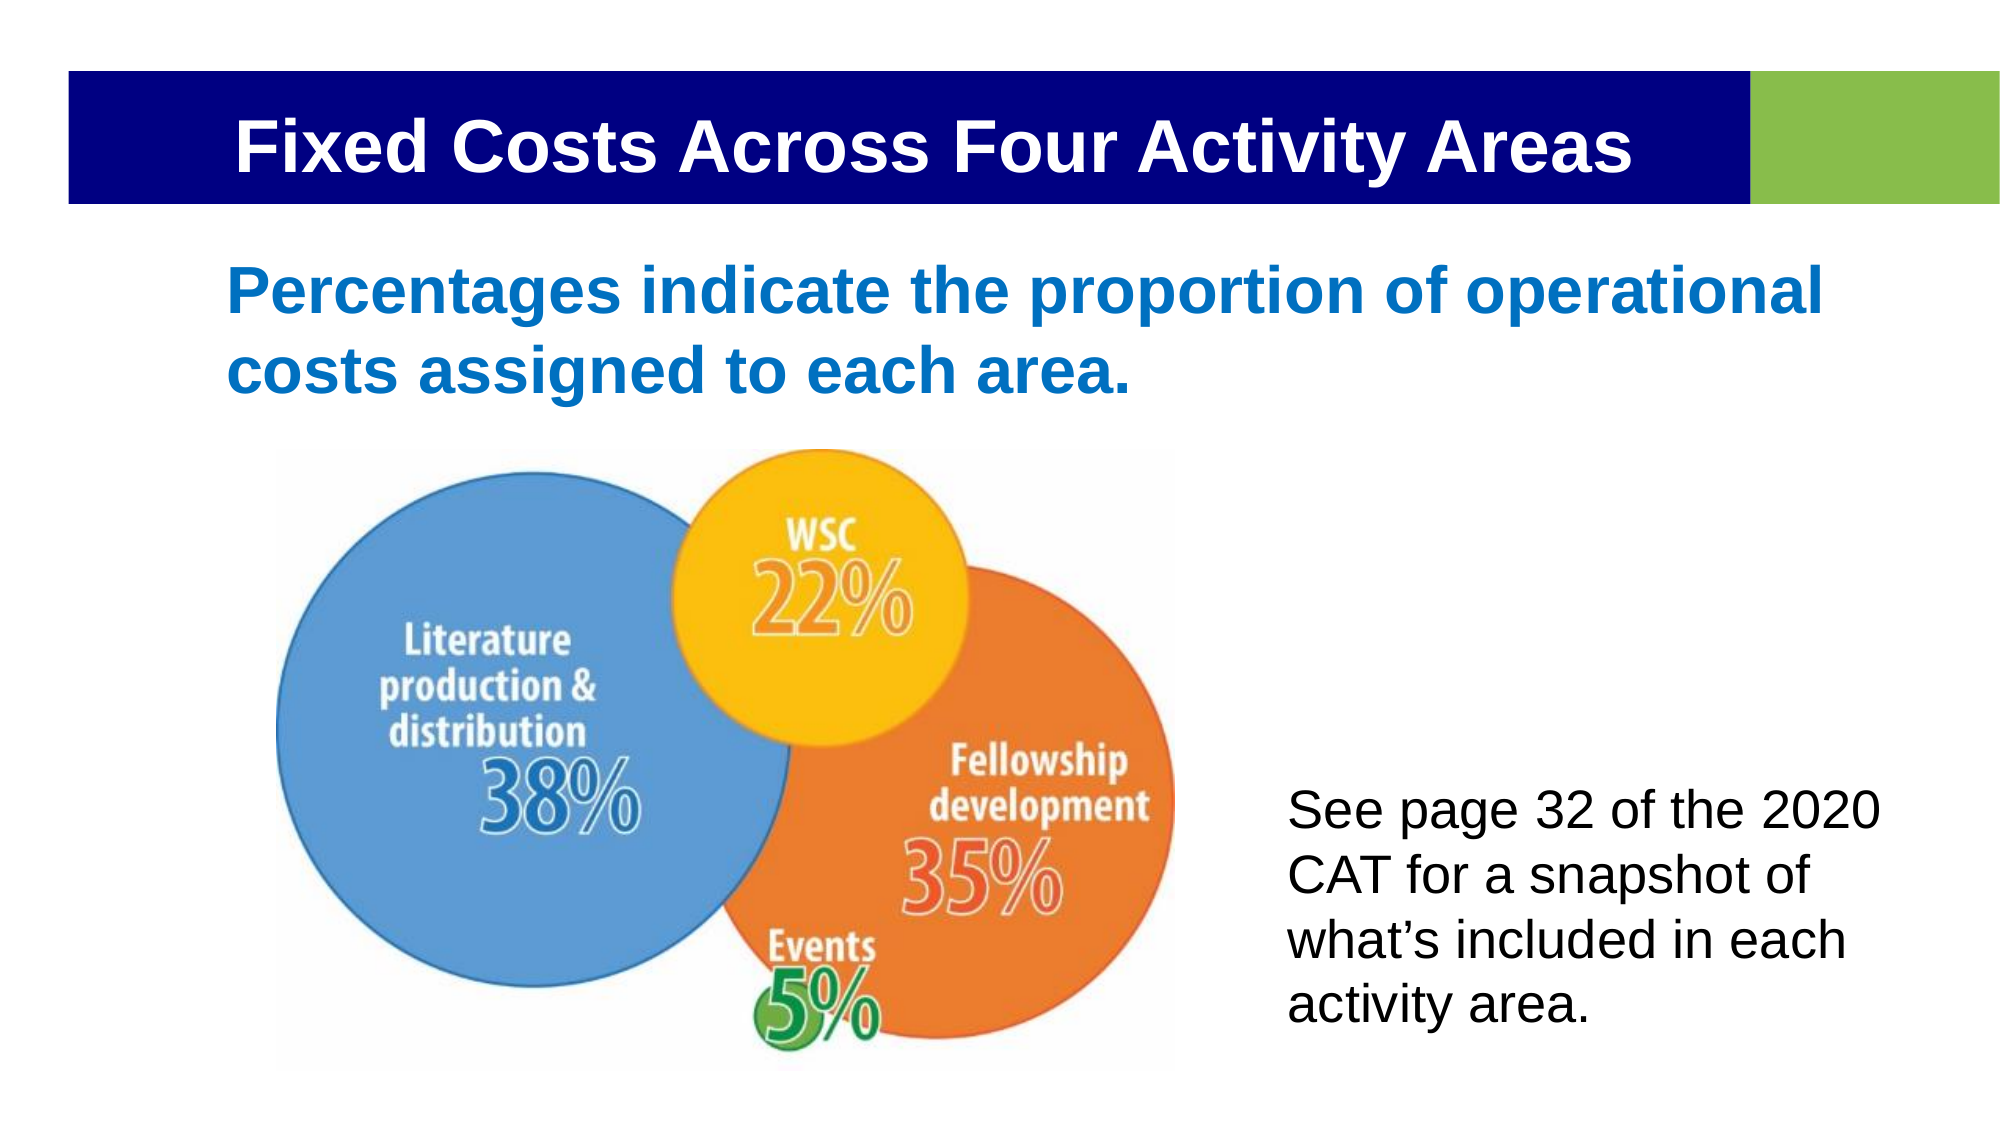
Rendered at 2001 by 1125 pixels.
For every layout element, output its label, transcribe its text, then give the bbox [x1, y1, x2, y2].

picture [276, 449, 1175, 1071]
text_box [1750, 70, 2000, 205]
text_box Percentages indicate the proportion of operational costs assigned to each area. [211, 239, 1971, 442]
text_box [68, 70, 1750, 205]
text_box See page 32 of the 2020 CAT for a snapshot of what’s included in each activity area. [1272, 766, 1930, 1107]
text_box Fixed Costs Across Four Activity Areas [220, 90, 1750, 195]
